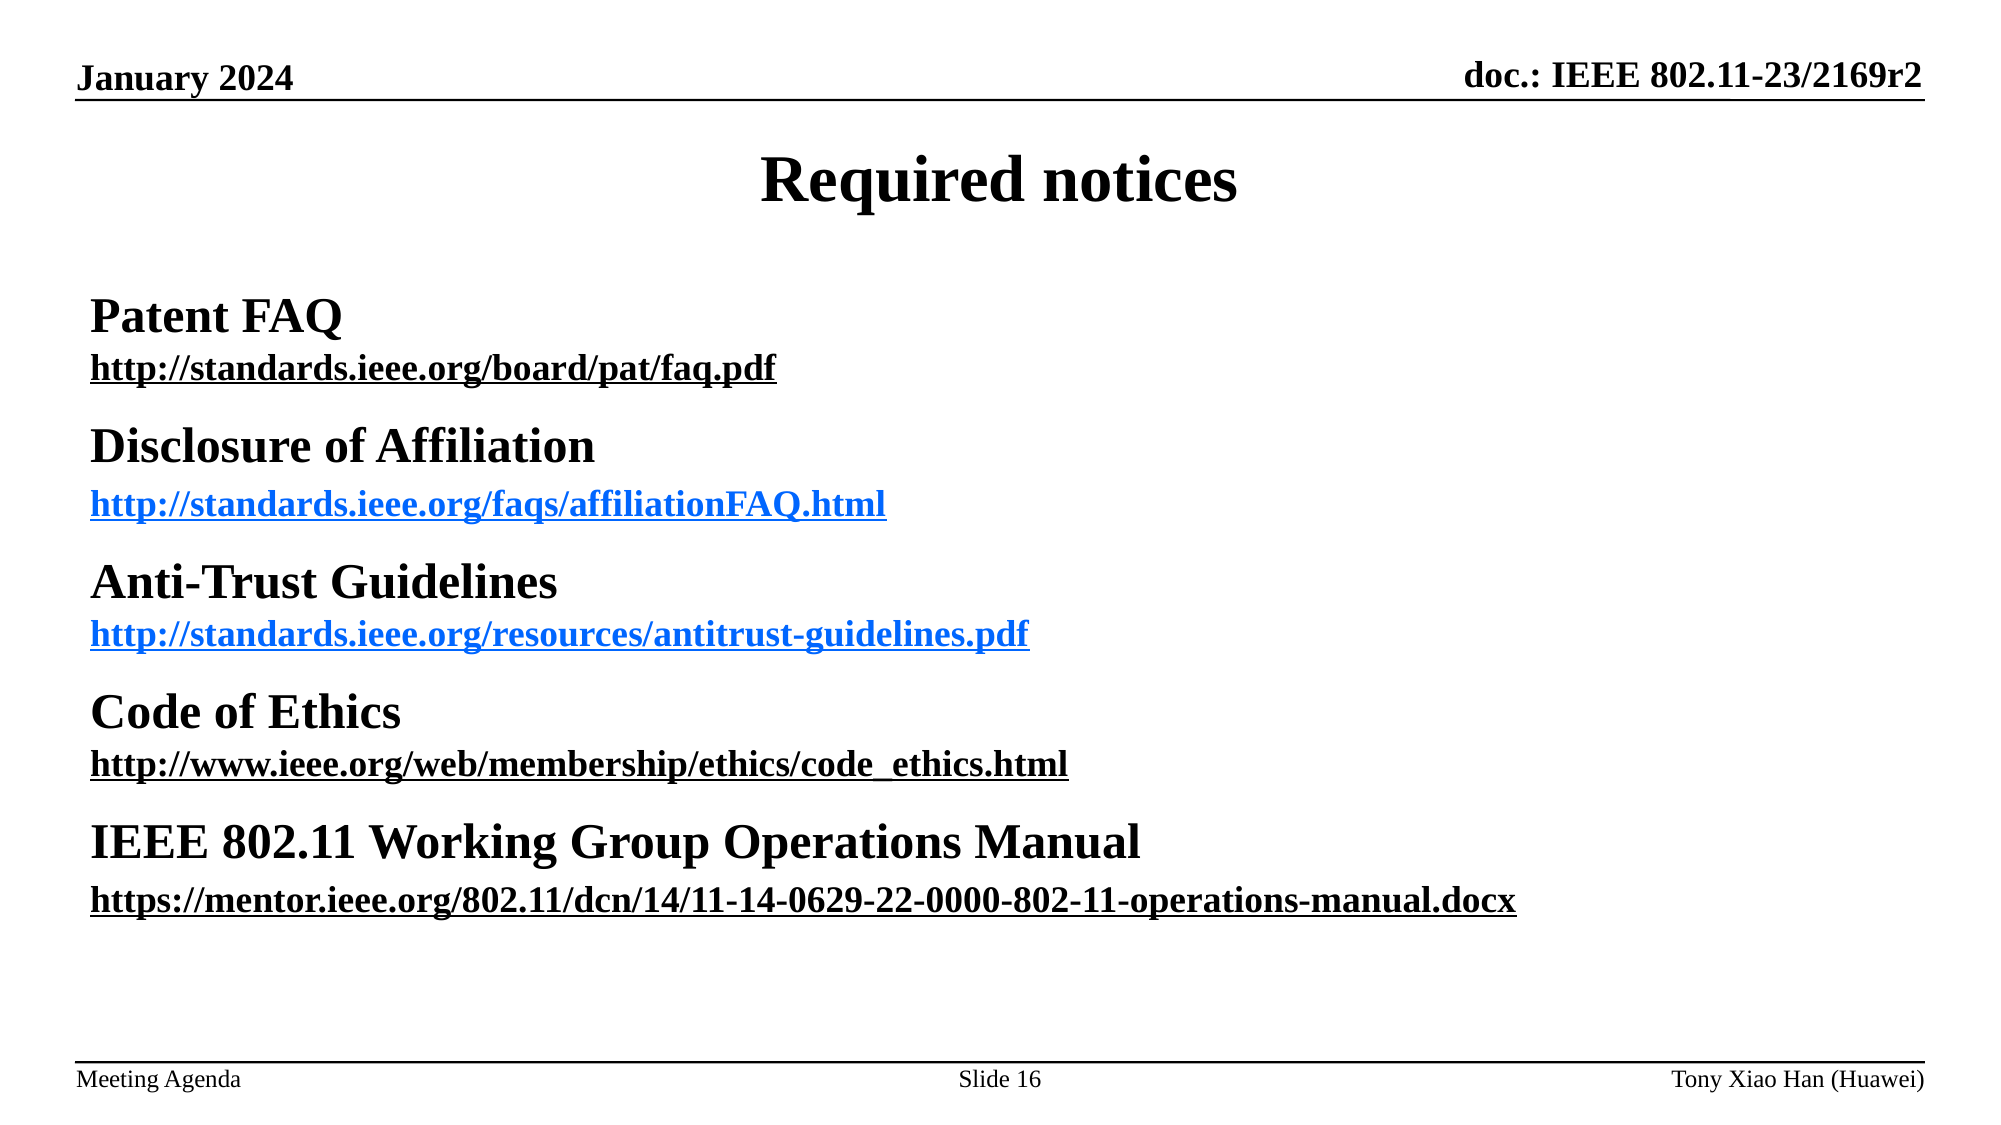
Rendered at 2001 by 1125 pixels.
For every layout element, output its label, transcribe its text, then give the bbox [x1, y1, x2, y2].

text_box Patent FAQ http://standards.ieee.org/board/pat/faq.pdf Disclosure of Affiliation http://standards.ieee.org/faqs/affiliationFAQ.html Anti-Trust Guidelines http://standards.ieee.org/resources/antitrust-guidelines.pdf Code of Ethics http://www.ieee.org/web/membership/ethics/code_ethics.html IEEE 802.11 Working Group Operations Manual https://mentor.ieee.org/802.11/dcn/14/11-14-0629-22-0000-802-11-operations-manual.docx [75, 275, 1925, 1050]
text_box Required notices [362, 87, 1638, 263]
